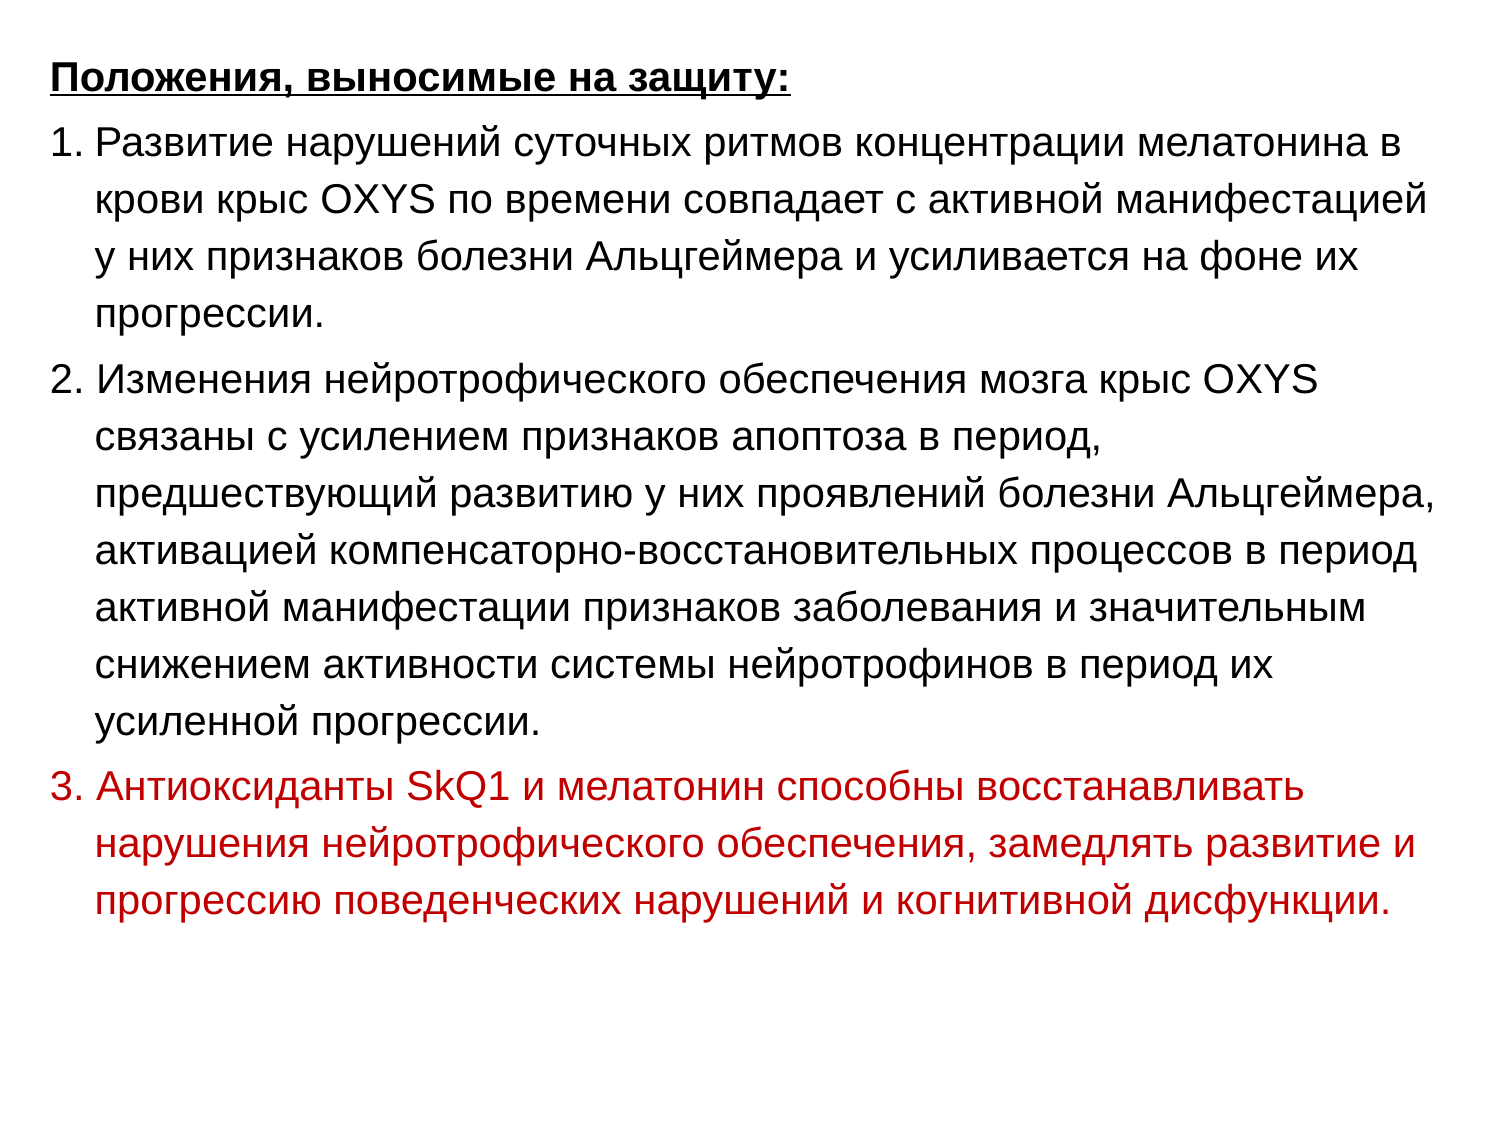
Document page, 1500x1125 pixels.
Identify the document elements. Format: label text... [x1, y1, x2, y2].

text_box Положения, выносимые на защиту: 1. Развитие нарушений суточных ритмов концентрации мелатонина в крови крыс OXYS по времени совпадает с активной манифестацией у них признаков болезни Альцгеймера и усиливается на фоне их прогрессии. 2. Изменения нейротрофического обеспечения мозга крыс OXYS связаны с усилением признаков апоптоза в период, предшествующий развитию у них проявлений болезни Альцгеймера, активацией компенсаторно-восстановительных процессов в период активной манифестации признаков заболевания и значительным снижением активности системы нейротрофинов в период их усиленной прогрессии. 3. Антиоксиданты SkQ1 и мелатонин способны восстанавливать нарушения нейротрофического обеспечения, замедлять развитие и прогрессию поведенческих нарушений и когнитивной дисфункции. [35, 35, 1465, 1125]
